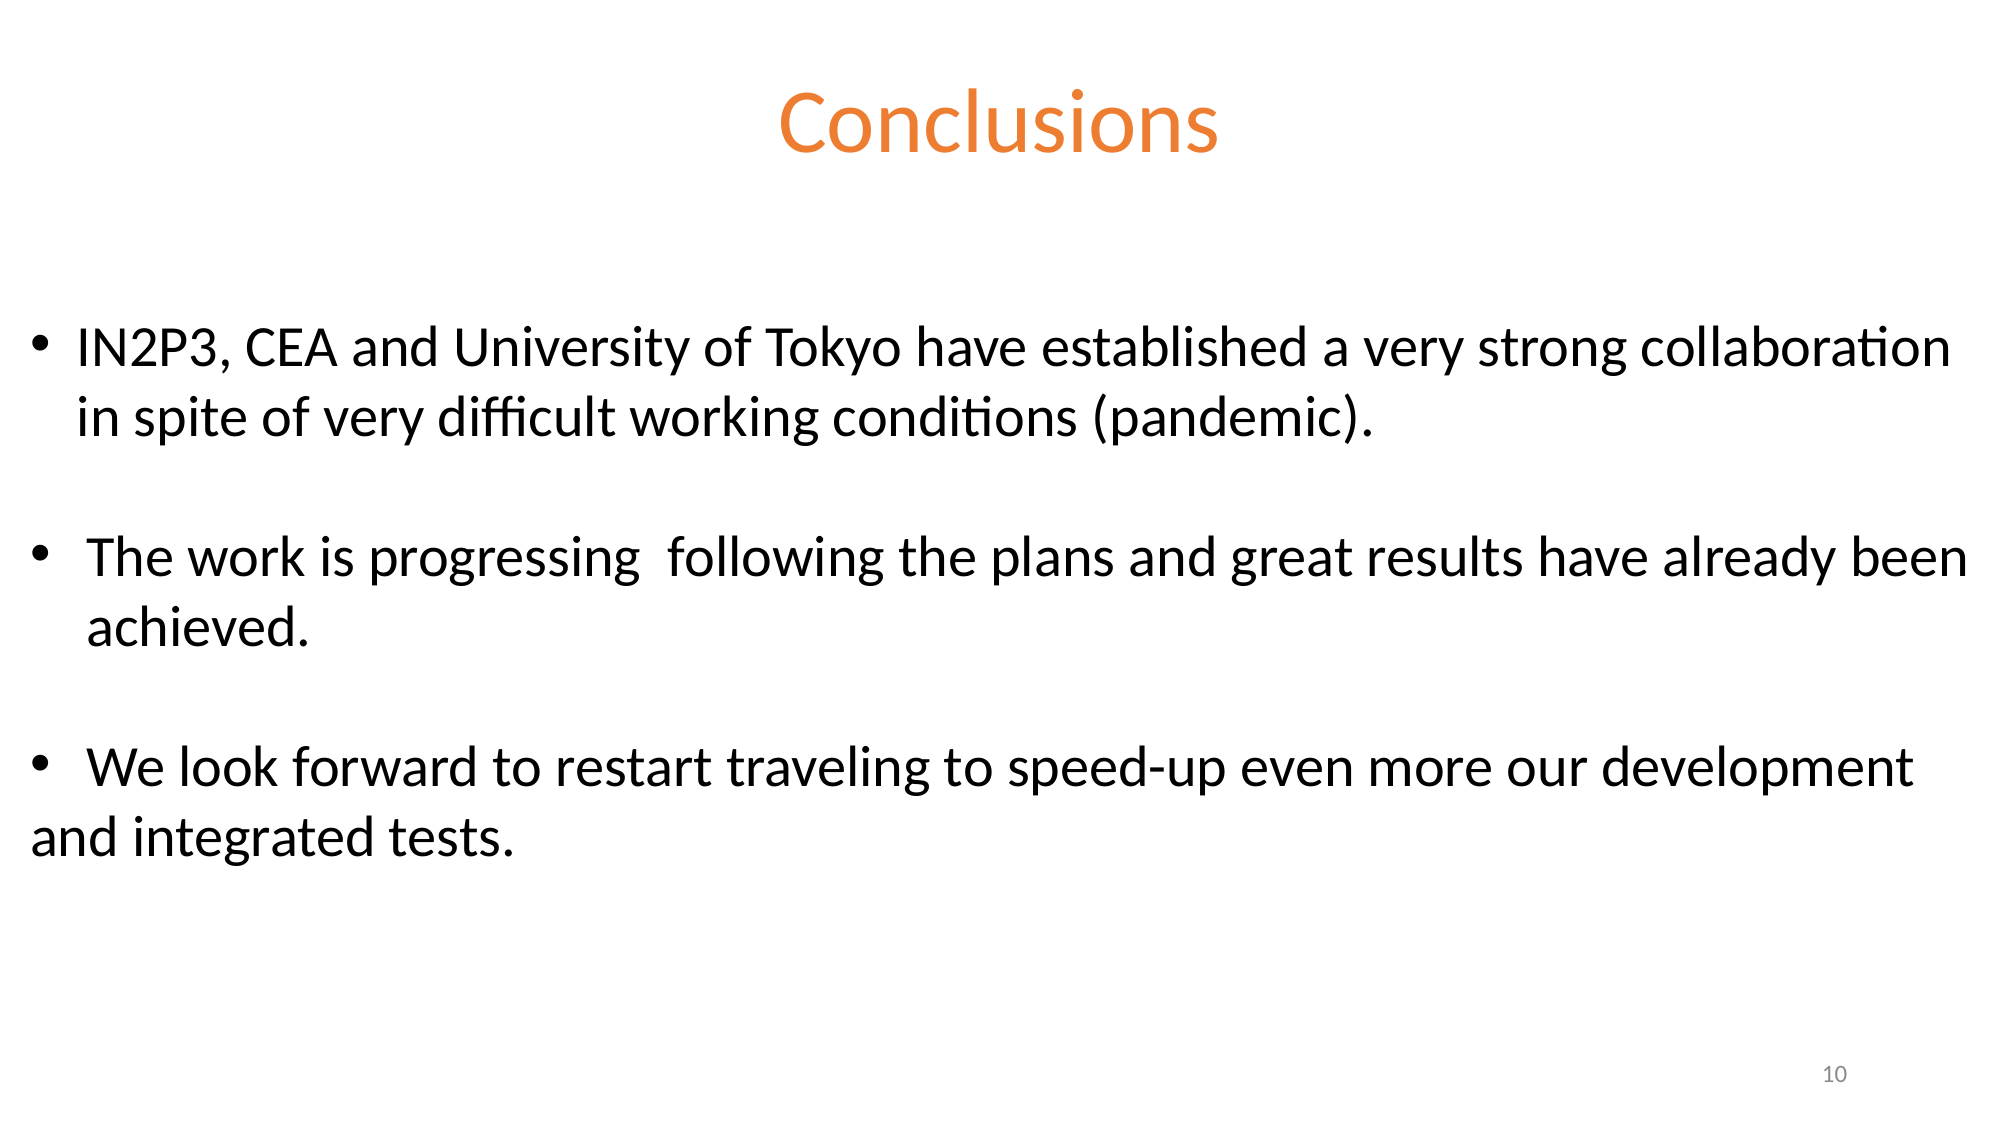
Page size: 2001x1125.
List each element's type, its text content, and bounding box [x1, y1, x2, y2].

text_box IN2P3, CEA and University of Tokyo have established a very strong collaboration in spite of very difficult working conditions (pandemic). The work is progressing following the plans and great results have already been achieved. We look forward to restart traveling to speed-up even more our development and integrated tests. [15, 300, 2000, 876]
slide_number 10 [1412, 1042, 1863, 1103]
title Conclusions [0, 14, 2000, 232]
